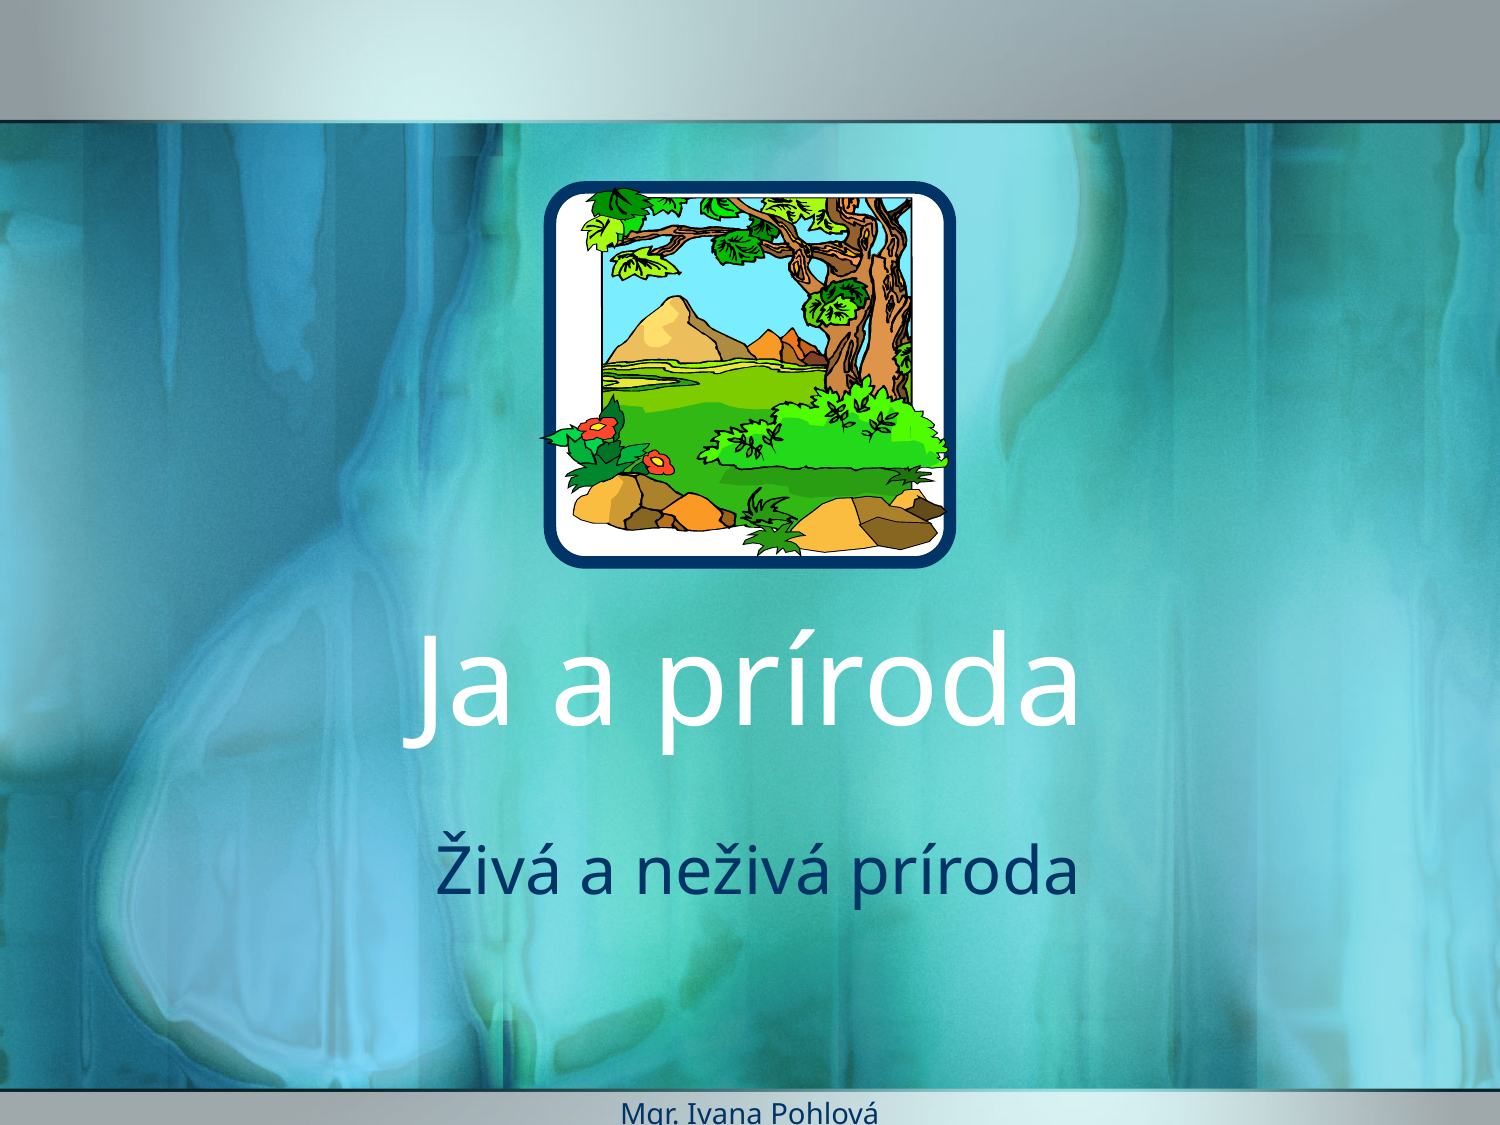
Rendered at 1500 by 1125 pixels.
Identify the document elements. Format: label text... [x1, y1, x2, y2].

footer Mgr. Ivana Pohlová [512, 1087, 988, 1125]
subtitle Živá a neživá príroda [58, 820, 1459, 964]
title Ja a príroda [49, 624, 1451, 726]
picture [0, 0, 1500, 1125]
